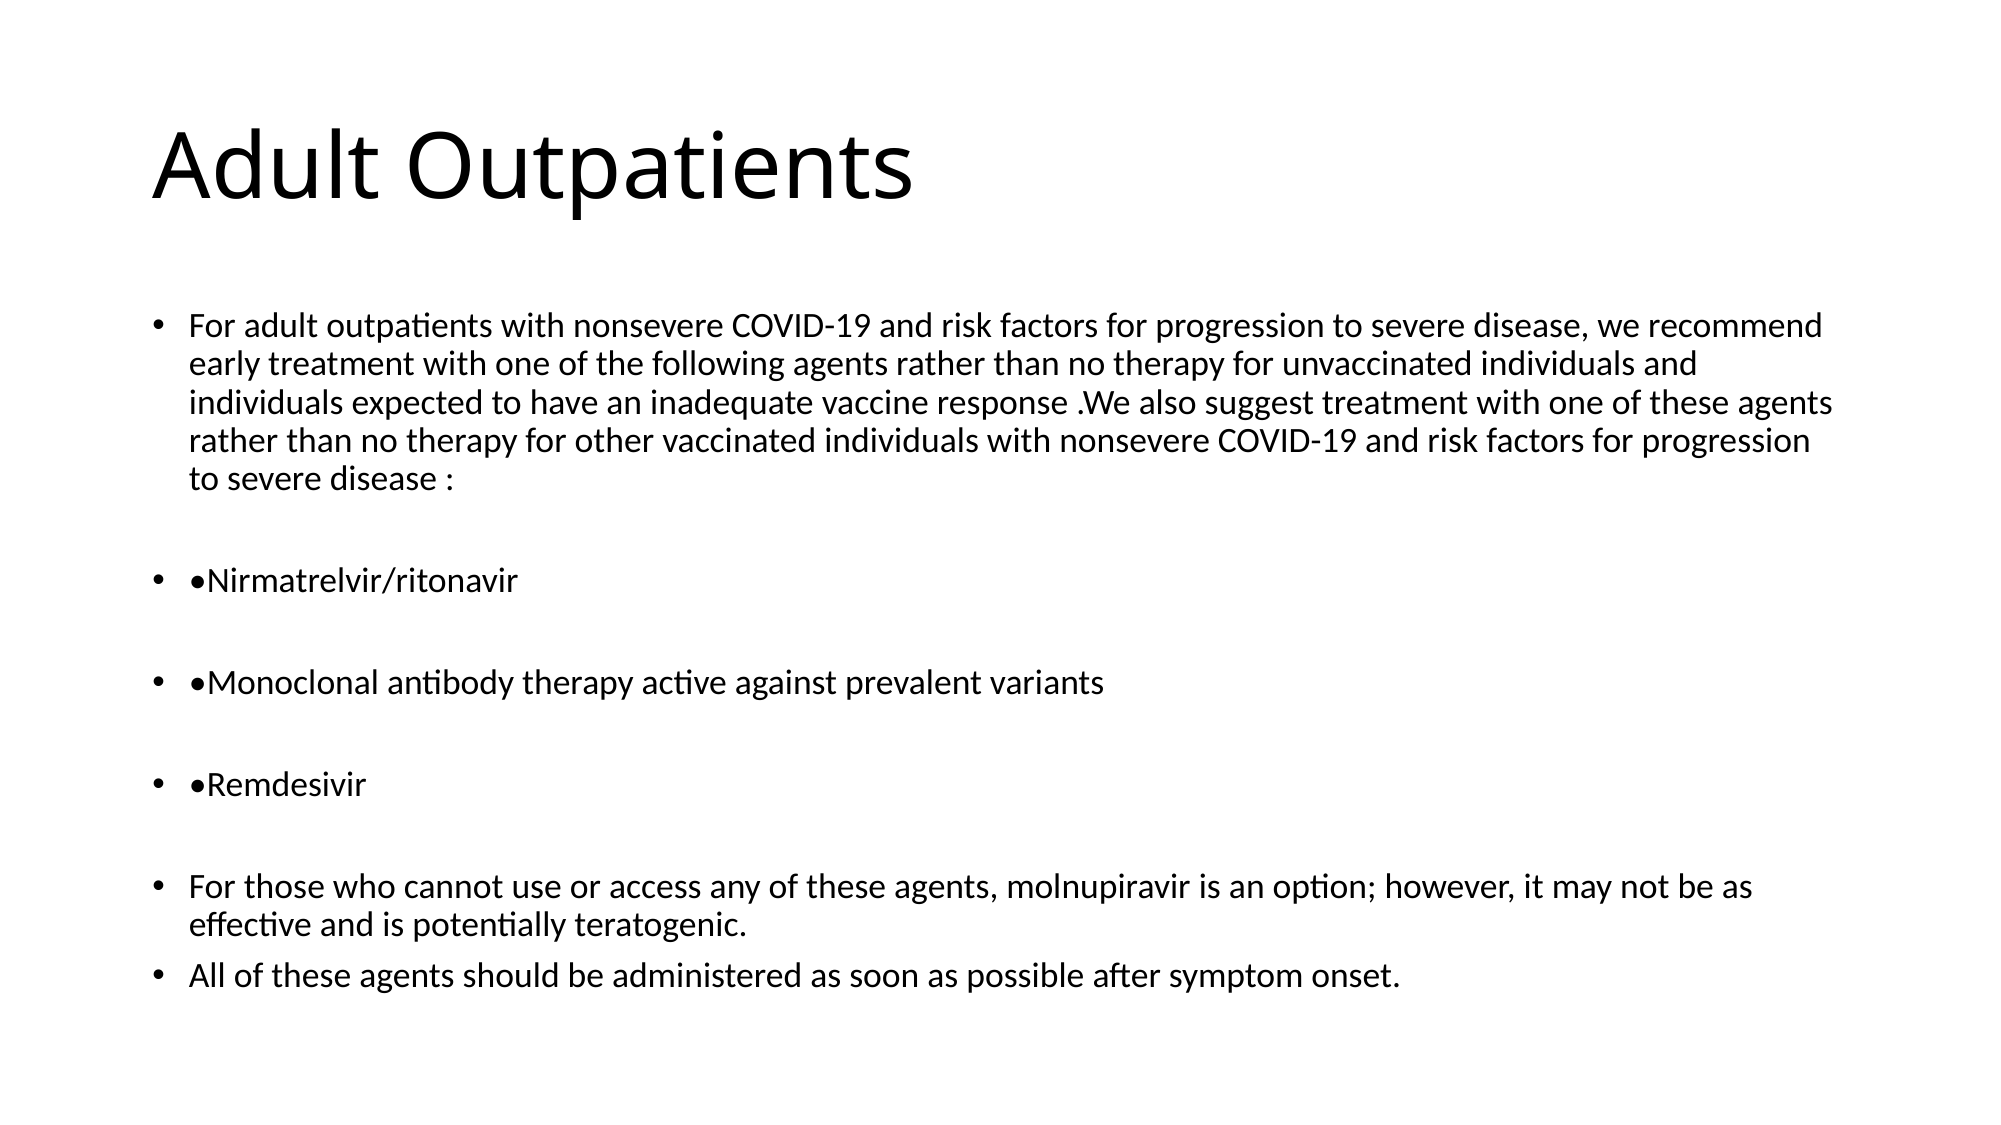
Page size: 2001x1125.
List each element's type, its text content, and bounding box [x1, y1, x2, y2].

title Adult Outpatients [137, 59, 1863, 278]
list For adult outpatients with nonsevere COVID-19 and risk factors for progression to severe disease, we recommend early treatment with one of the following agents rather than no therapy for unvaccinated individuals and individuals expected to have an inadequate vaccine response .We also suggest treatment with one of these agents rather than no therapy for other vaccinated individuals with nonsevere COVID-19 and risk factors for progression to severe disease : •Nirmatrelvir/ritonavir •Monoclonal antibody therapy active against prevalent variants •Remdesivir For those who cannot use or access any of these agents, molnupiravir is an option; however, it may not be as effective and is potentially teratogenic. All of these agents should be administered as soon as possible after symptom onset. [137, 299, 1863, 1014]
